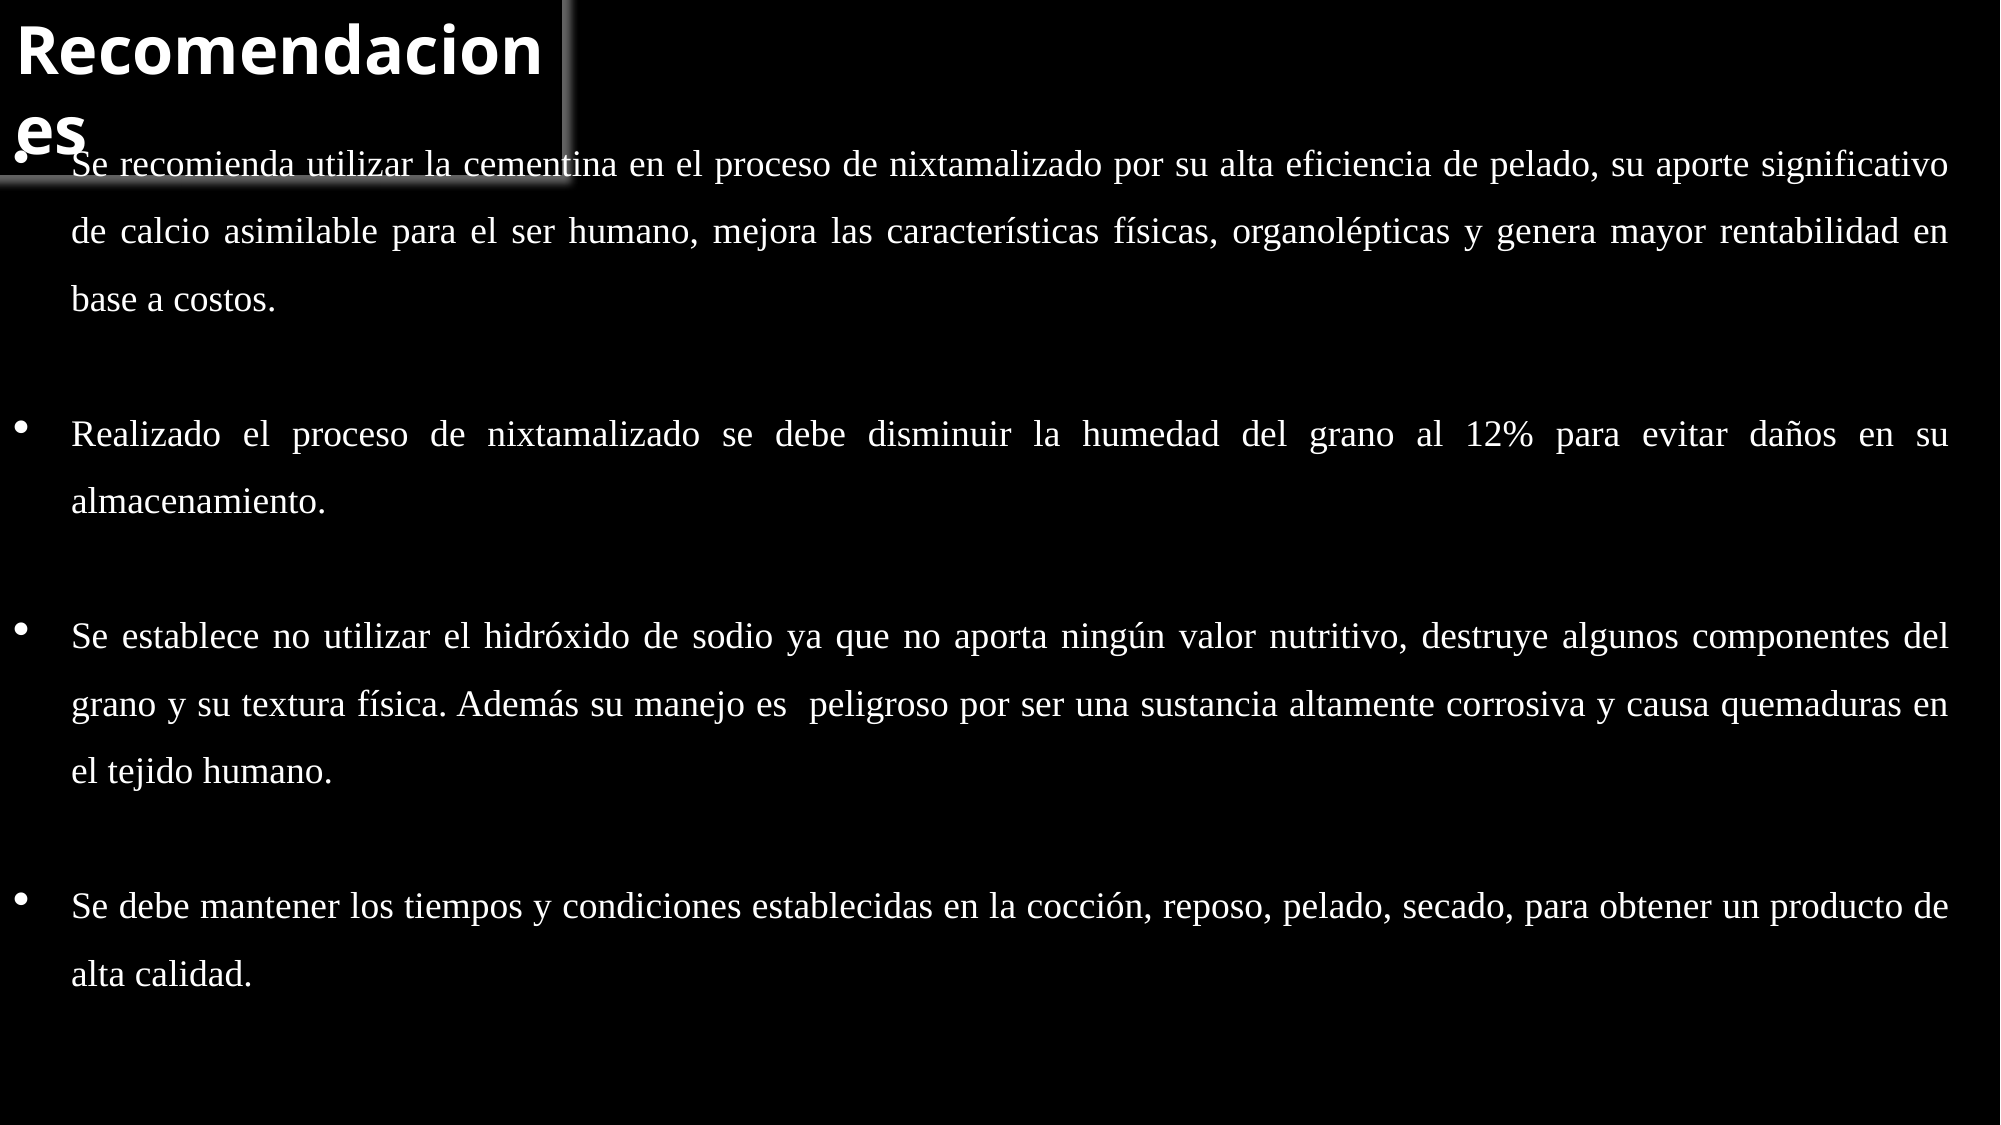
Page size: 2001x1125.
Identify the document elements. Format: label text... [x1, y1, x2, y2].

text_box Recomendaciones [0, 0, 562, 109]
text_box Se recomienda utilizar la cementina en el proceso de nixtamalizado por su alta eficiencia de pelado, su aporte significativo de calcio asimilable para el ser humano, mejora las características físicas, organolépticas y genera mayor rentabilidad en base a costos. Realizado el proceso de nixtamalizado se debe disminuir la humedad del grano al 12% para evitar daños en su almacenamiento. Se establece no utilizar el hidróxido de sodio ya que no aporta ningún valor nutritivo, destruye algunos componentes del grano y su textura física. Además su manejo es peligroso por ser una sustancia altamente corrosiva y causa quemaduras en el tejido humano. Se debe mantener los tiempos y condiciones establecidas en la cocción, reposo, pelado, secado, para obtener un producto de alta calidad. [0, 109, 1967, 1069]
